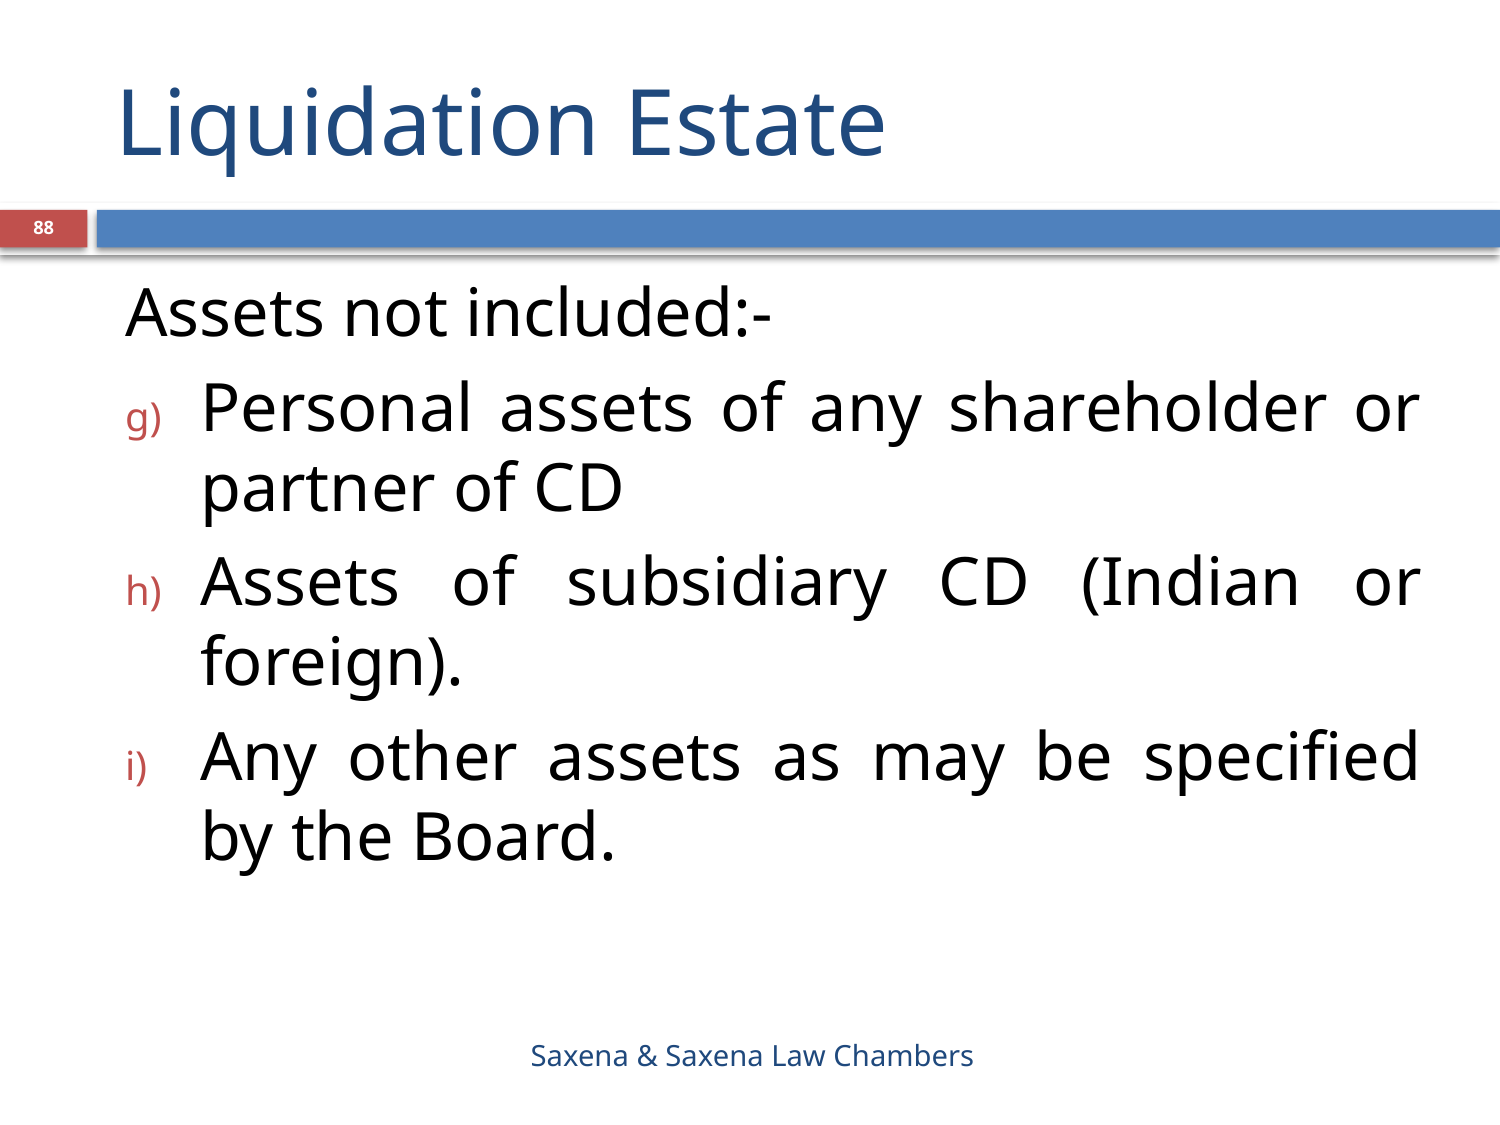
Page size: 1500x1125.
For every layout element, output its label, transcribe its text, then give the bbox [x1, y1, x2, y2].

title Liquidation Estate [100, 37, 1439, 201]
list Assets not included:- Personal assets of any shareholder or partner of CD Assets of subsidiary CD (Indian or foreign). Any other assets as may be specified by the Board. [100, 262, 1439, 1001]
footer Saxena & Saxena Law Chambers [99, 1025, 990, 1085]
slide_number 88 [0, 208, 88, 249]
